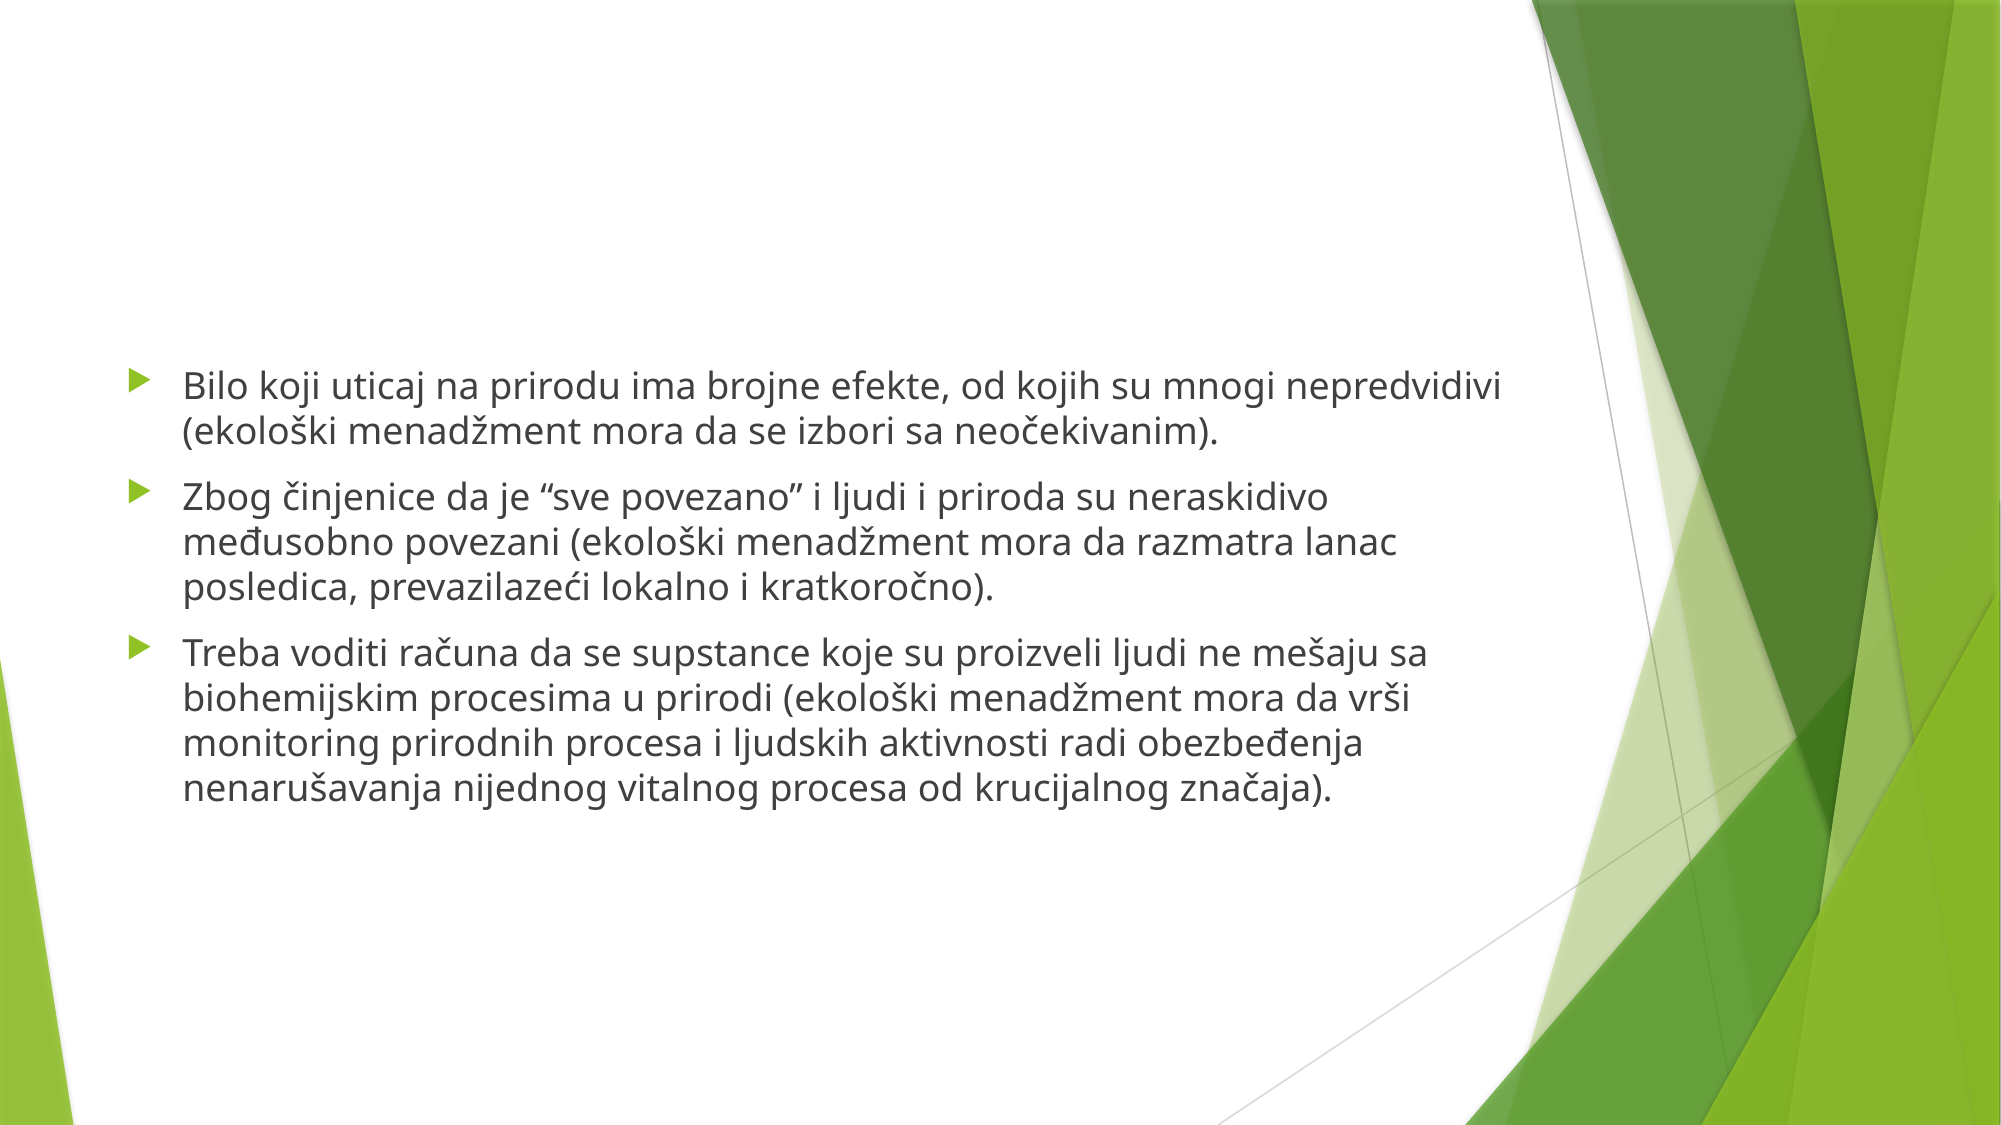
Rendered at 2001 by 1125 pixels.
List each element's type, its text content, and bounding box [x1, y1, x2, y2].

list Bilo koji uticaj na prirodu ima brojne efekte, od kojih su mnogi nepredvidivi (ekološki menadžment mora da se izbori sa neočekivanim). Zbog činjenice da je “sve povezano” i ljudi i priroda su neraskidivo međusobno povezani (ekološki menadžment mora da razmatra lanac posledica, prevazilazeći lokalno i kratkoročno). Treba voditi računa da se supstance koje su proizveli ljudi ne mešaju sa biohemijskim procesima u prirodi (ekološki menadžment mora da vrši monitoring prirodnih procesa i ljudskih aktivnosti radi obezbeđenja nenarušavanja nijednog vitalnog procesa od krucijalnog značaja). [111, 354, 1522, 992]
